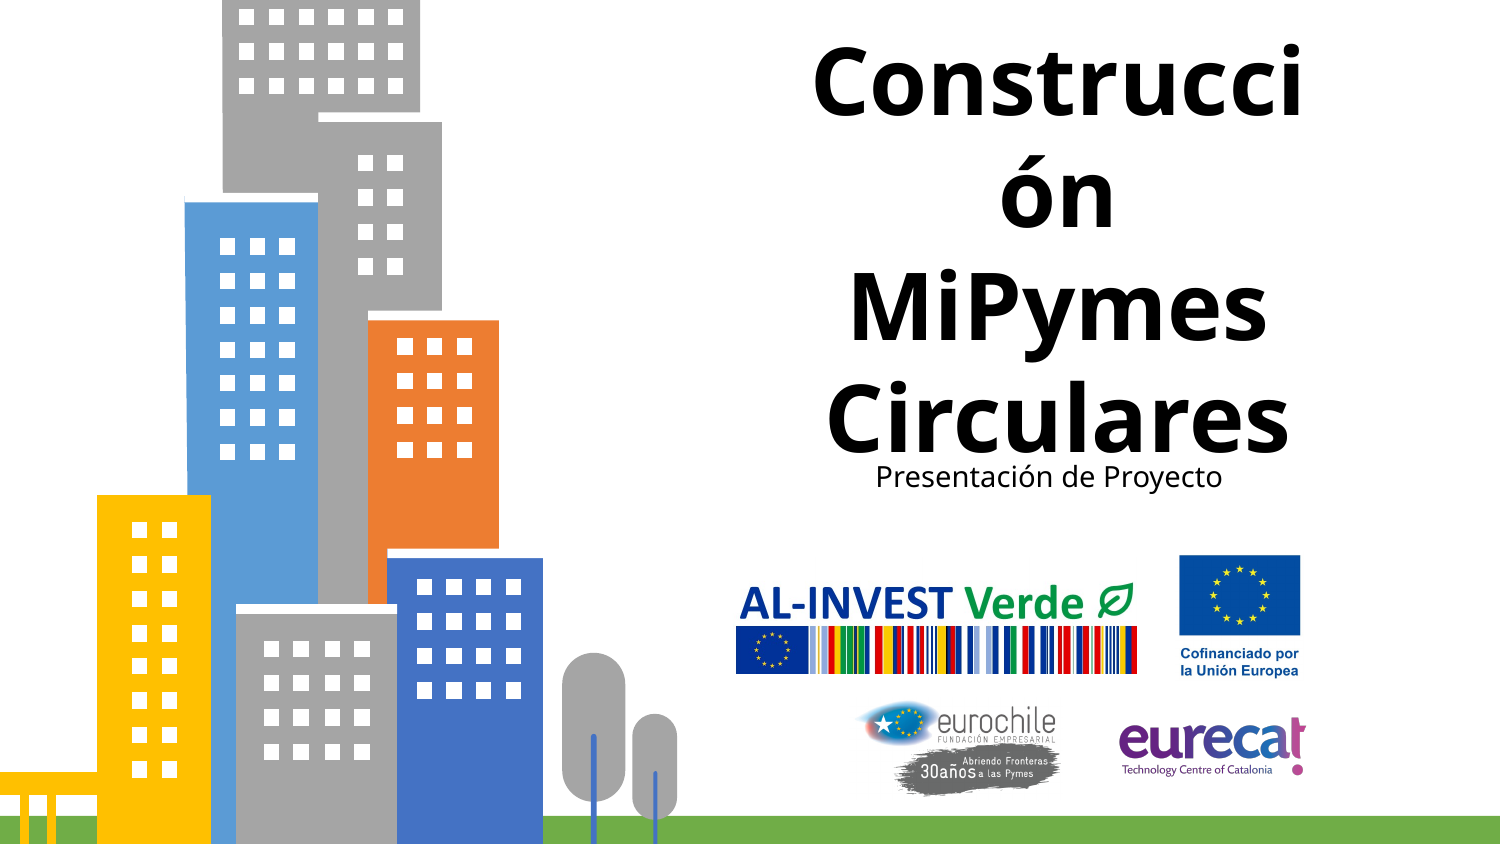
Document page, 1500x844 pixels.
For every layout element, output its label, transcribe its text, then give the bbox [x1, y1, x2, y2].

picture [709, 557, 1137, 674]
text_box [682, 814, 1500, 844]
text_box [0, 0, 678, 844]
picture [849, 697, 1063, 800]
title Construcción MiPymes Circulares [791, 115, 1325, 378]
subtitle Presentación de Proyecto [783, 442, 1316, 505]
picture [1103, 709, 1317, 788]
picture [1175, 551, 1304, 681]
